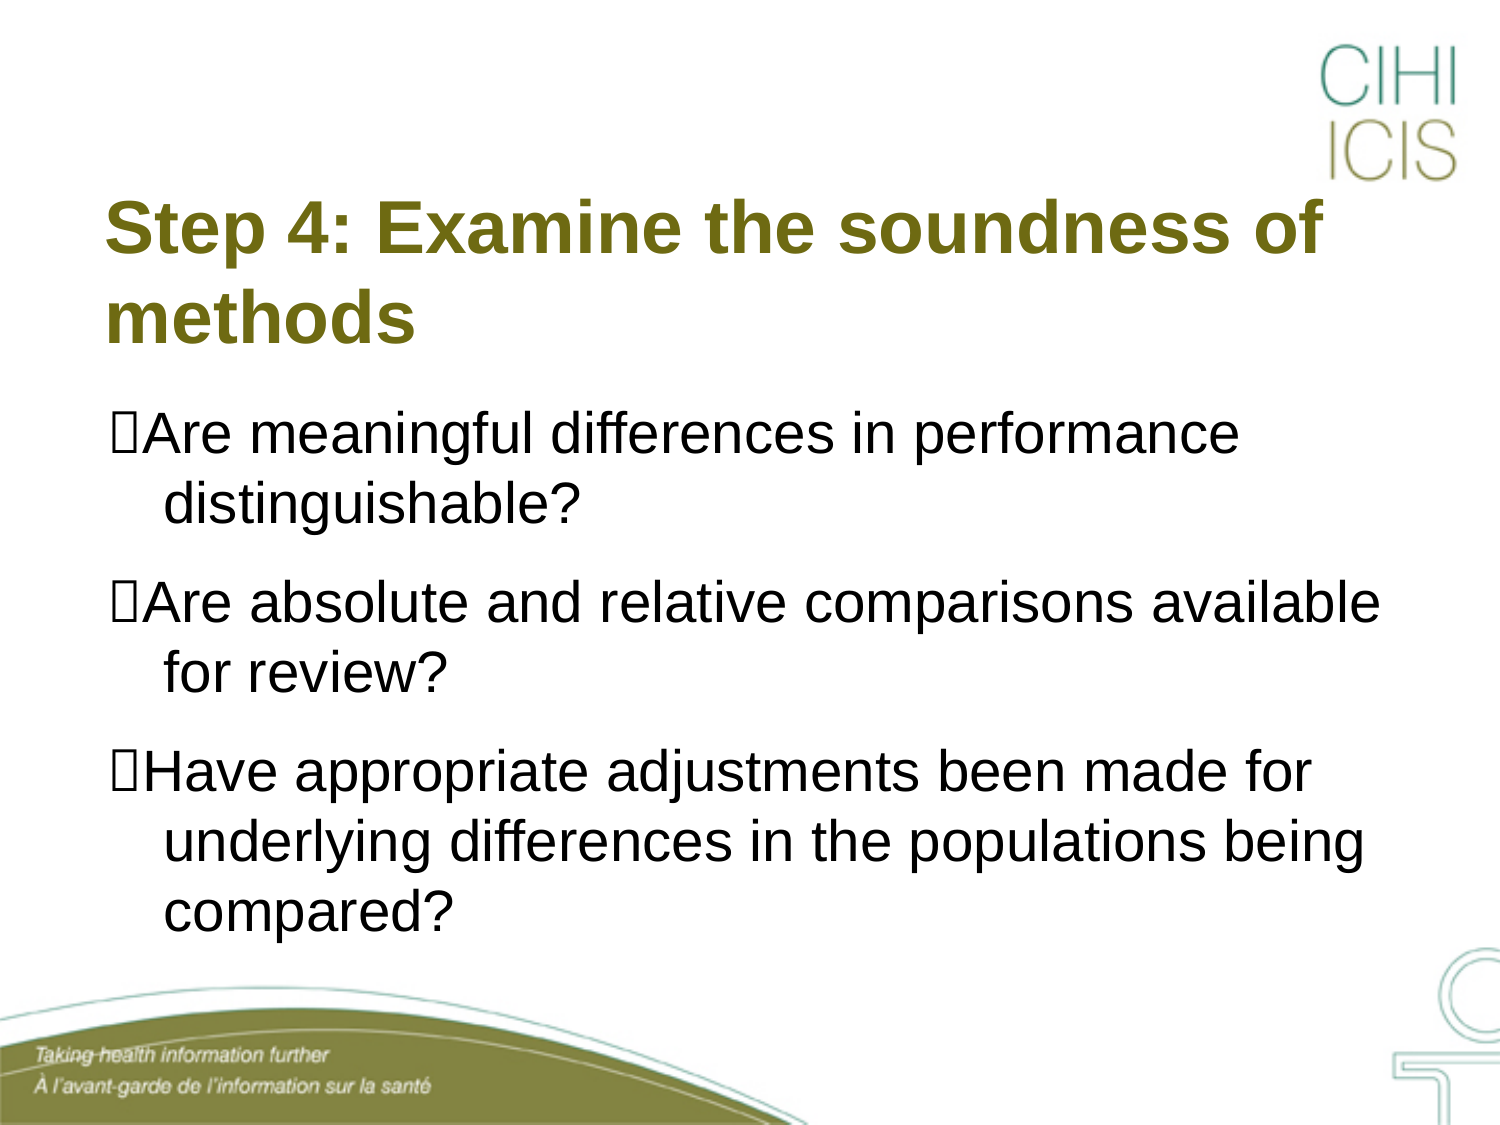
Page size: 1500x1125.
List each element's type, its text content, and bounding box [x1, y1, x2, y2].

list Are meaningful differences in performance distinguishable? Are absolute and relative comparisons available for review? Have appropriate adjustments been made for underlying differences in the populations being compared? [91, 387, 1443, 1038]
picture [0, 0, 1500, 1125]
title Step 4: Examine the soundness of methods [89, 212, 1441, 426]
